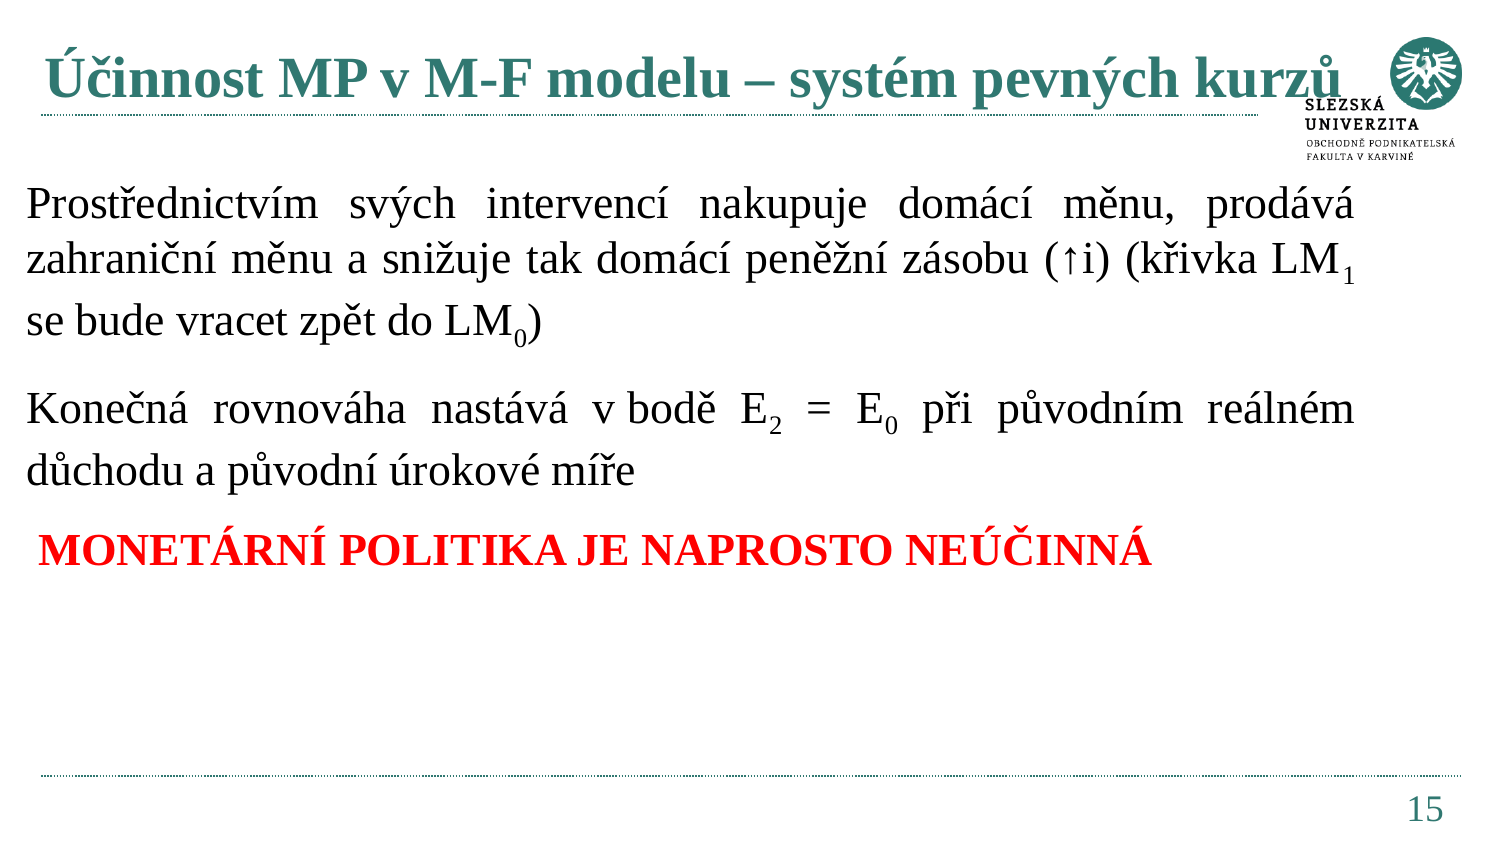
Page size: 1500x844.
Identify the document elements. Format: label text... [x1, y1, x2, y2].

list Prostřednictvím svých intervencí nakupuje domácí měnu, prodává zahraniční měnu a snižuje tak domácí peněžní zásobu (↑i) (křivka LM1 se bude vracet zpět do LM0) Konečná rovnováha nastává v bodě E2 = E0 při původním reálném důchodu a původní úrokové míře monetární politika je naprosto NEúčinná [11, 164, 1371, 799]
title Účinnost MP v M-F modelu – systém pevných kurzů [29, 32, 1365, 103]
slide_number 15 [1281, 776, 1459, 822]
picture [1305, 37, 1462, 160]
